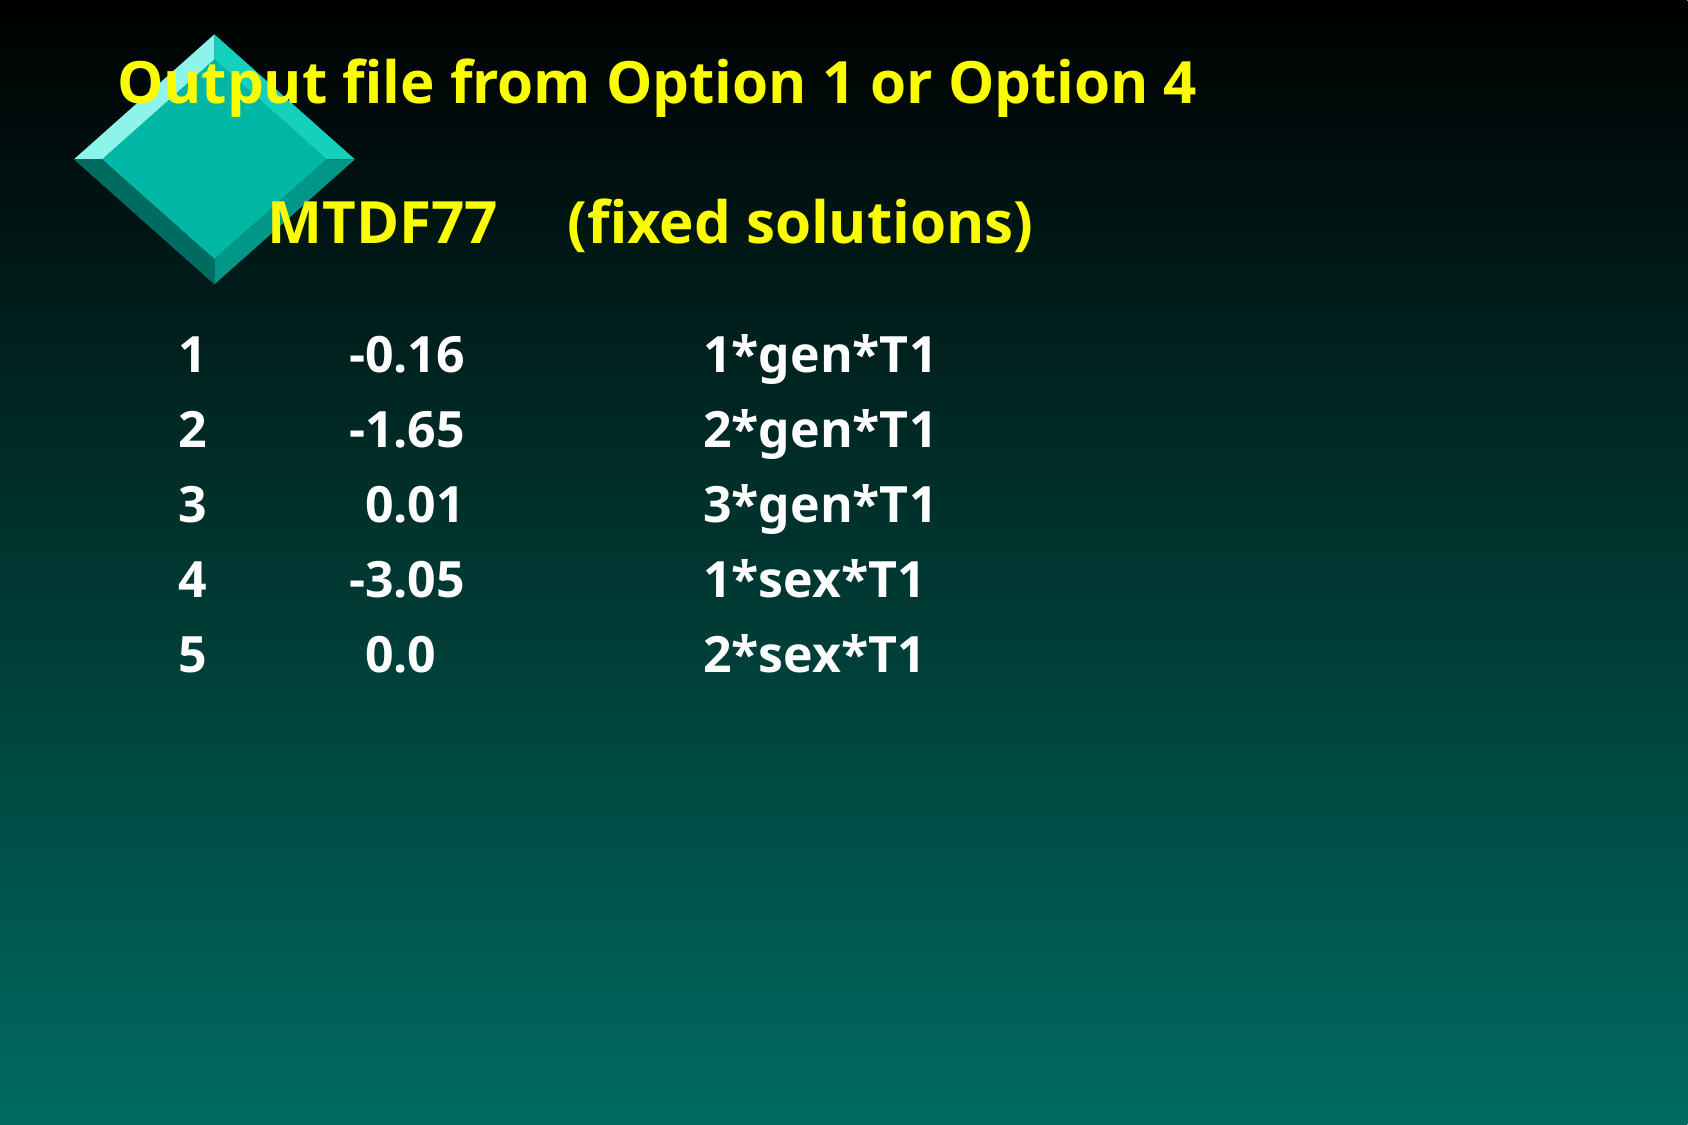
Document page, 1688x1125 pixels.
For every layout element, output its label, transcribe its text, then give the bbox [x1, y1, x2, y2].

text_box Output file from Option 1 or Option 4 MTDF77 (fixed solutions) [102, 38, 1212, 263]
text_box 1 -0.16 1*gen*T1 2 -1.65 2*gen*T1 3 0.01 3*gen*T1 4 -3.05 1*sex*T1 5 0.0 2*sex*T1 [163, 299, 953, 690]
